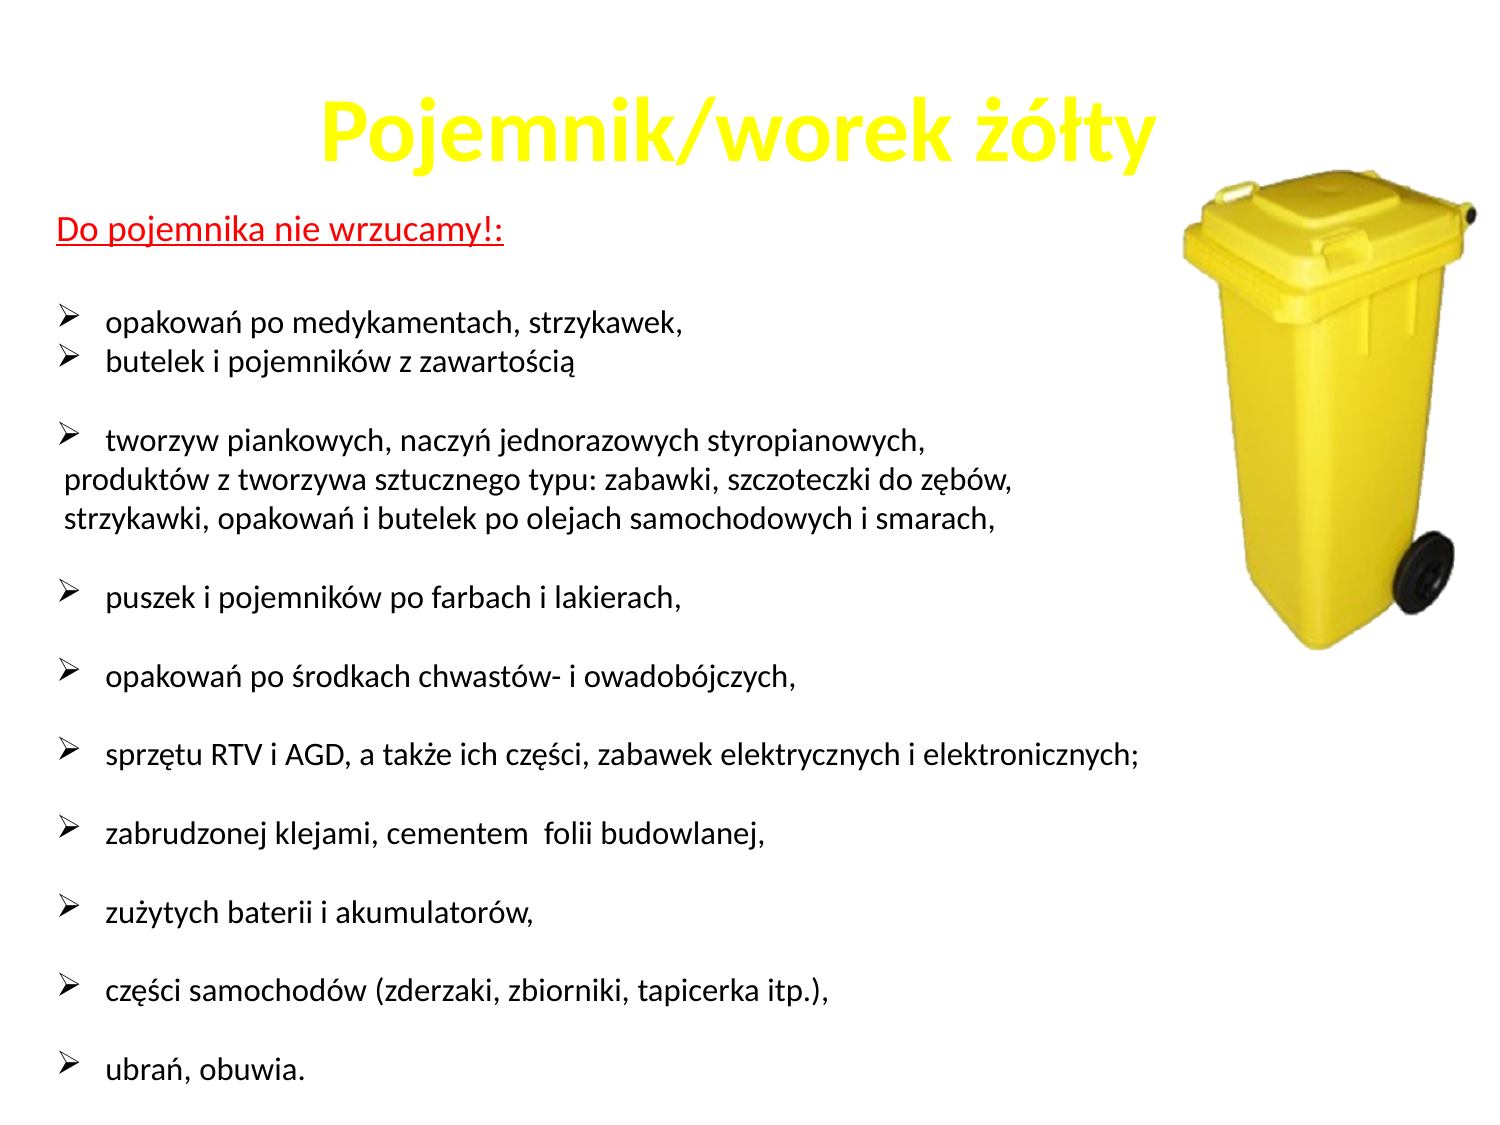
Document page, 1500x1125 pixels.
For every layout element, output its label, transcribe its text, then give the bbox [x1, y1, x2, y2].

picture [1151, 134, 1483, 681]
title Pojemnik/worek żółty [75, 30, 1425, 196]
list Do pojemnika nie wrzucamy!: opakowań po medykamentach, strzykawek, butelek i pojemników z zawartością tworzyw piankowych, naczyń jednorazowych styropianowych, produktów z tworzywa sztucznego typu: zabawki, szczoteczki do zębów, strzykawki, opakowań i butelek po olejach samochodowych i smarach, puszek i pojemników po farbach i lakierach, opakowań po środkach chwastów- i owadobójczych, sprzętu RTV i AGD, a także ich części, zabawek elektrycznych i elektronicznych; zabrudzonej klejami, cementem folii budowlanej, zużytych baterii i akumulatorów, części samochodów (zderzaki, zbiorniki, tapicerka itp.), ubrań, obuwia. [41, 196, 1483, 1106]
